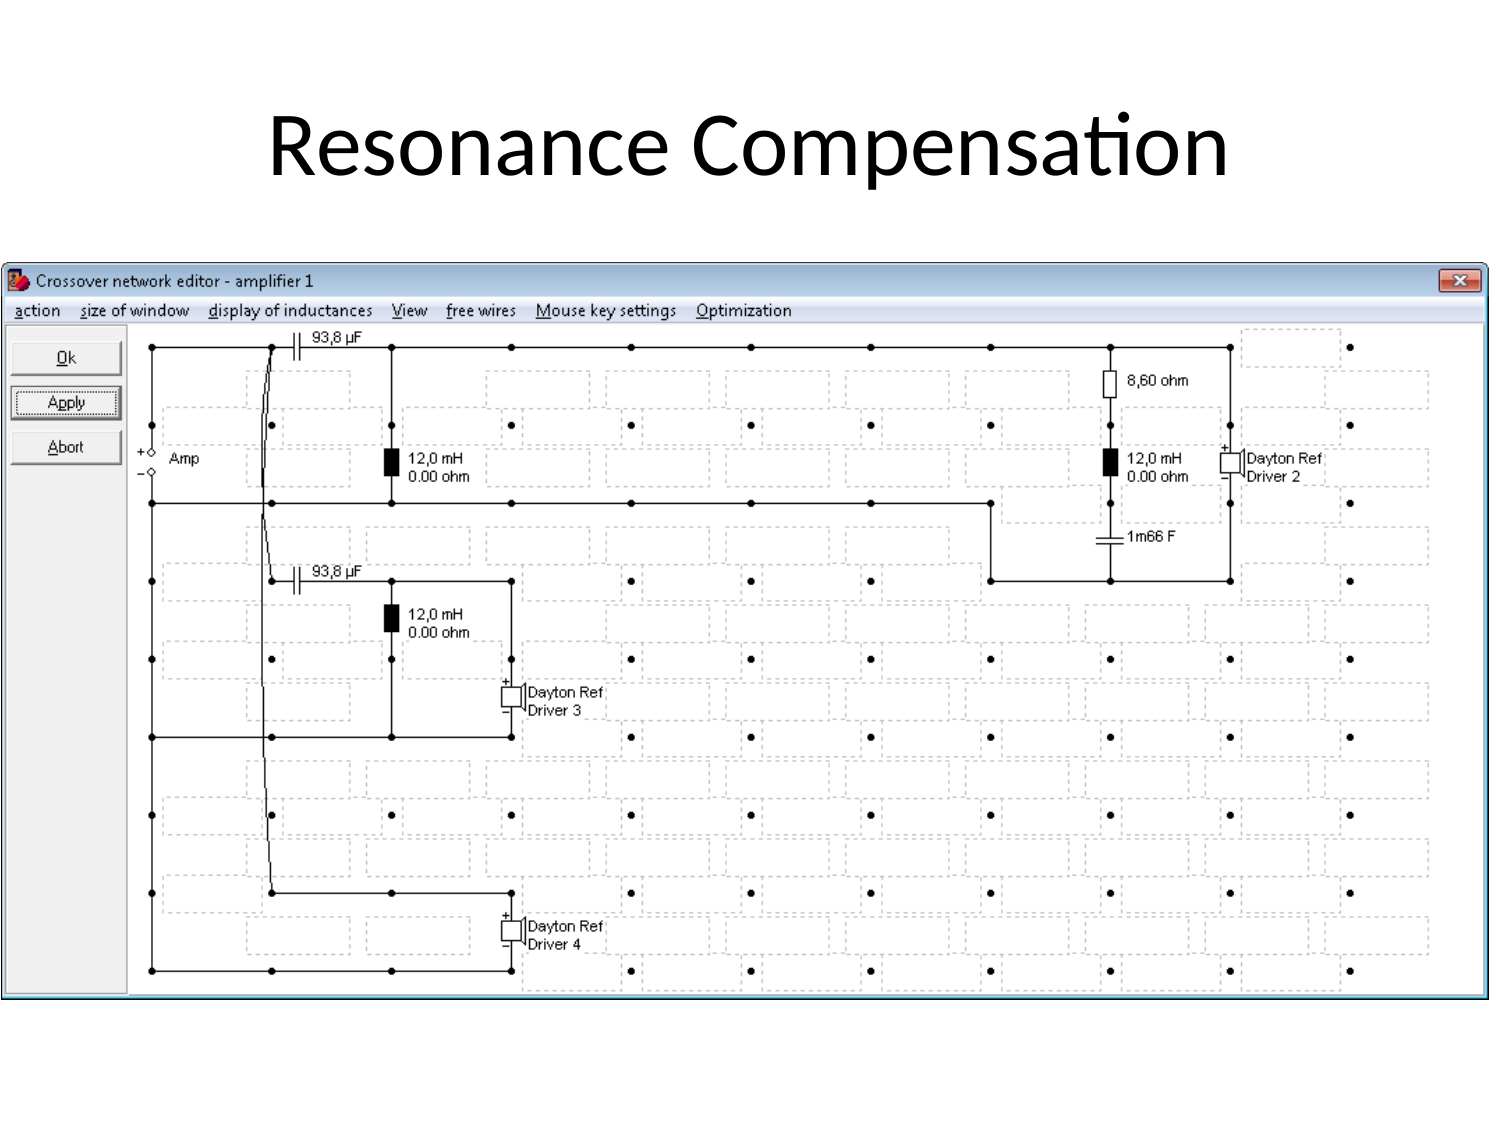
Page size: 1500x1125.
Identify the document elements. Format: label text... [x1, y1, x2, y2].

title Resonance Compensation [75, 45, 1425, 233]
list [1, 262, 1489, 1001]
